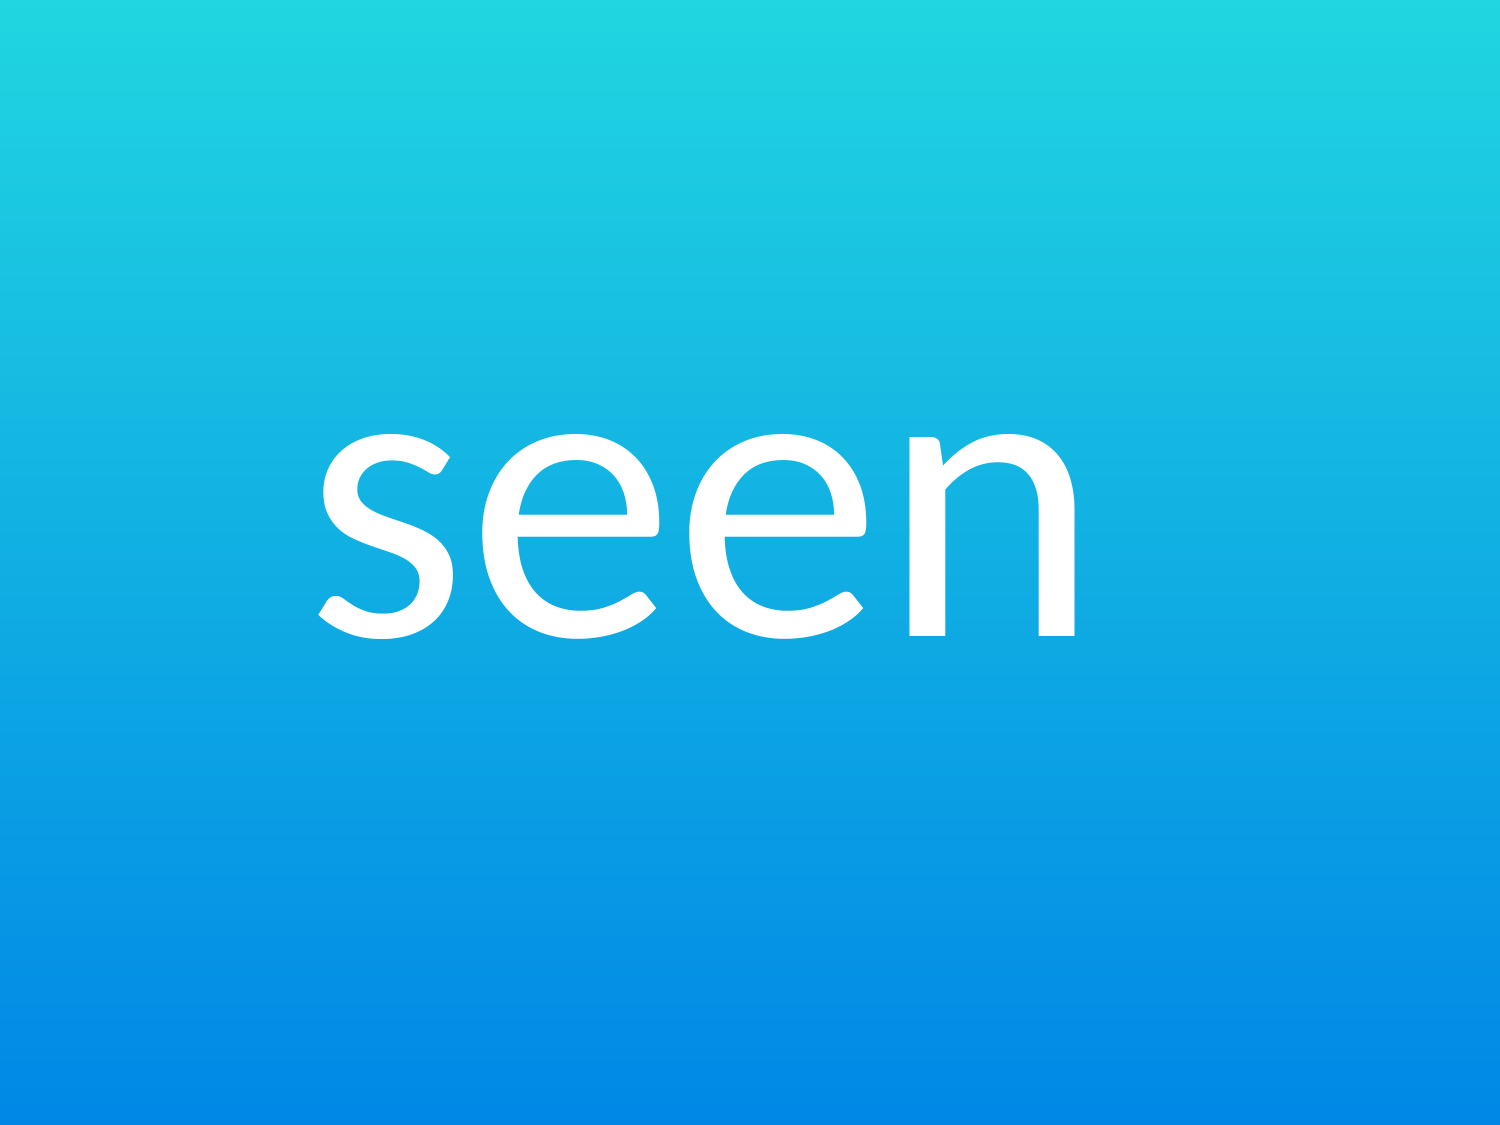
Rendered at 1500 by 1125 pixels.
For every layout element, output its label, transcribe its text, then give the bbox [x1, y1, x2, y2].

title seen [112, 349, 1388, 591]
